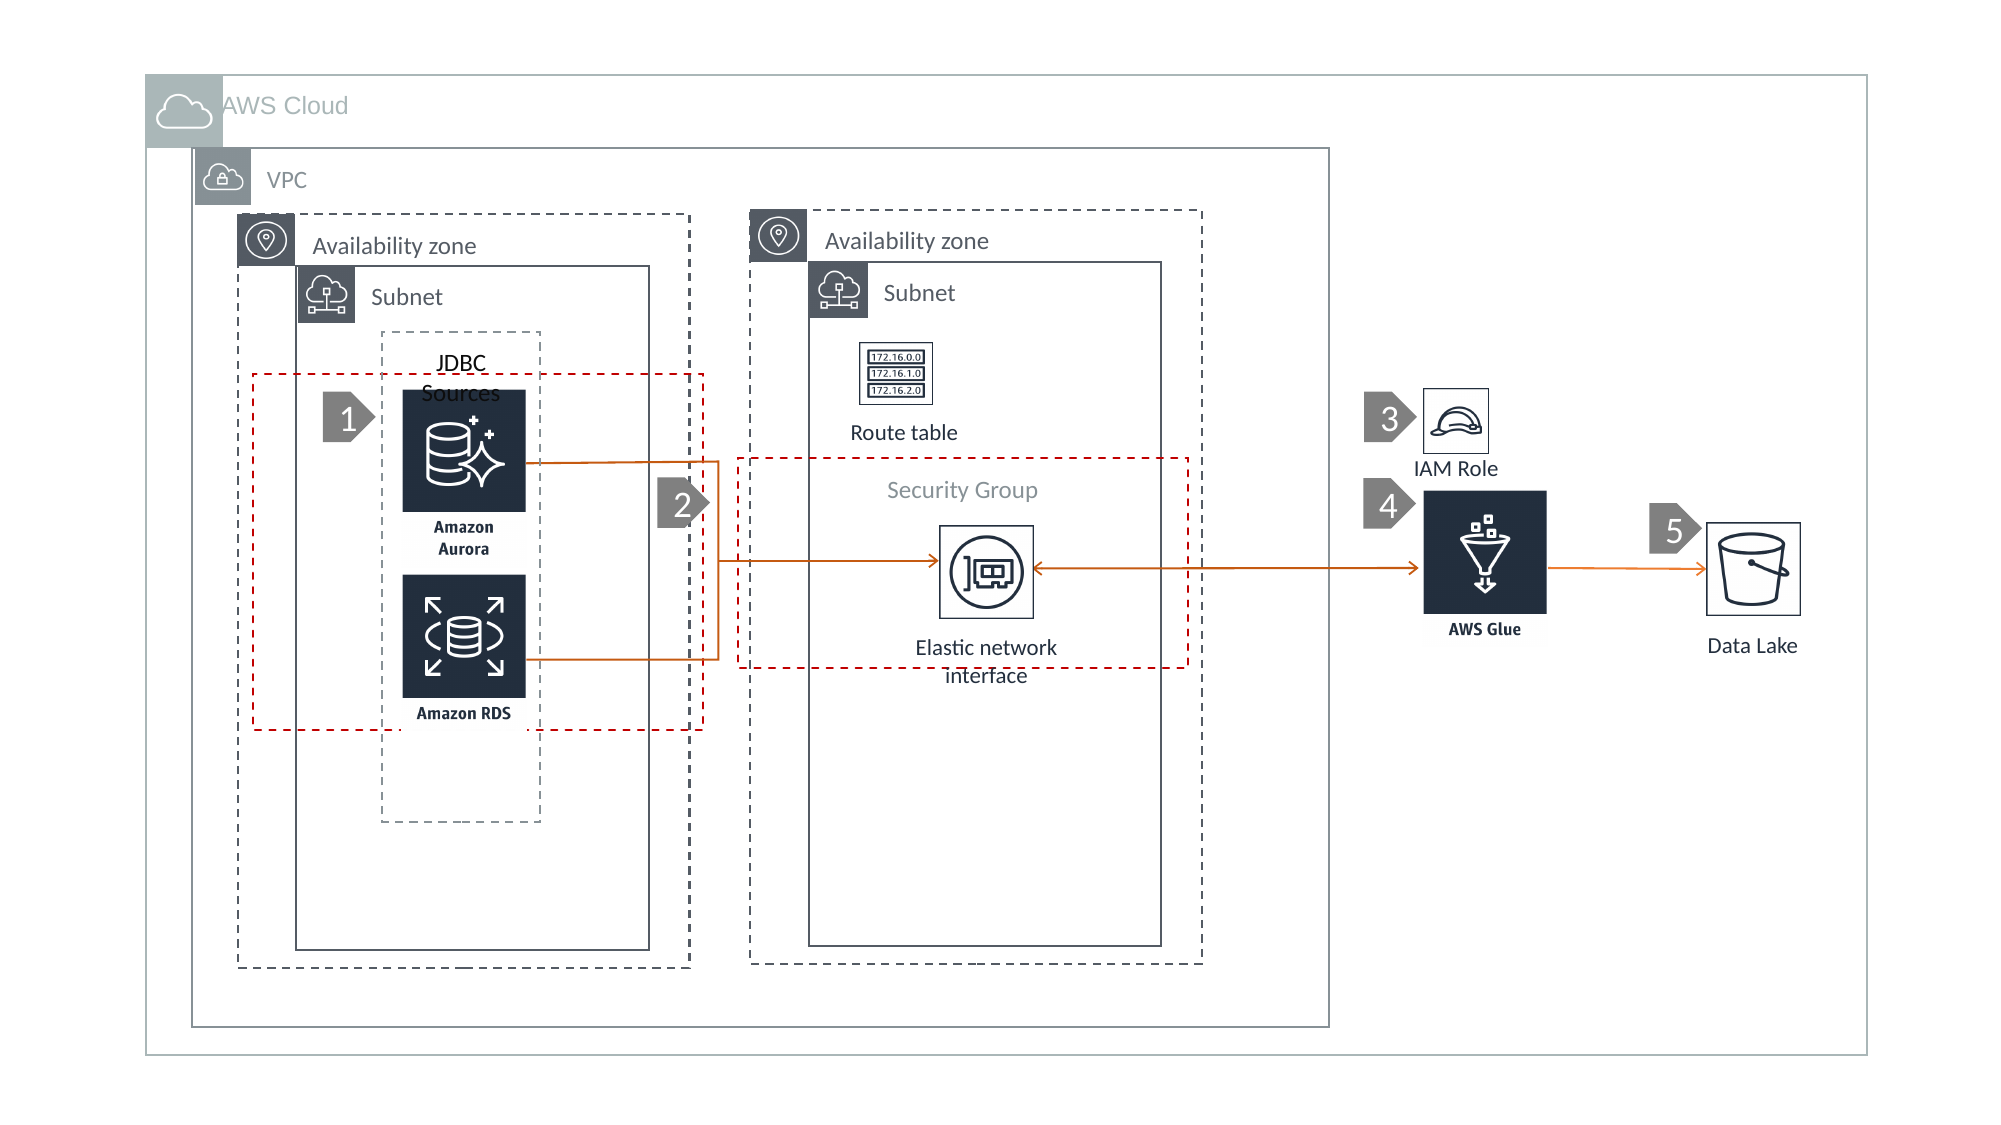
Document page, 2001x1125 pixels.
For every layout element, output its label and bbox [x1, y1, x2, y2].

picture [401, 388, 527, 568]
text_box [750, 569, 1203, 964]
text_box [750, 209, 1203, 568]
text_box [898, 525, 1075, 724]
picture [1422, 489, 1548, 647]
picture [401, 573, 527, 731]
text_box [145, 74, 1867, 1055]
text_box [1665, 522, 1842, 667]
text_box [237, 214, 690, 968]
picture [195, 148, 251, 205]
text_box [1395, 388, 1517, 489]
text_box [827, 342, 982, 453]
text_box [526, 461, 939, 660]
